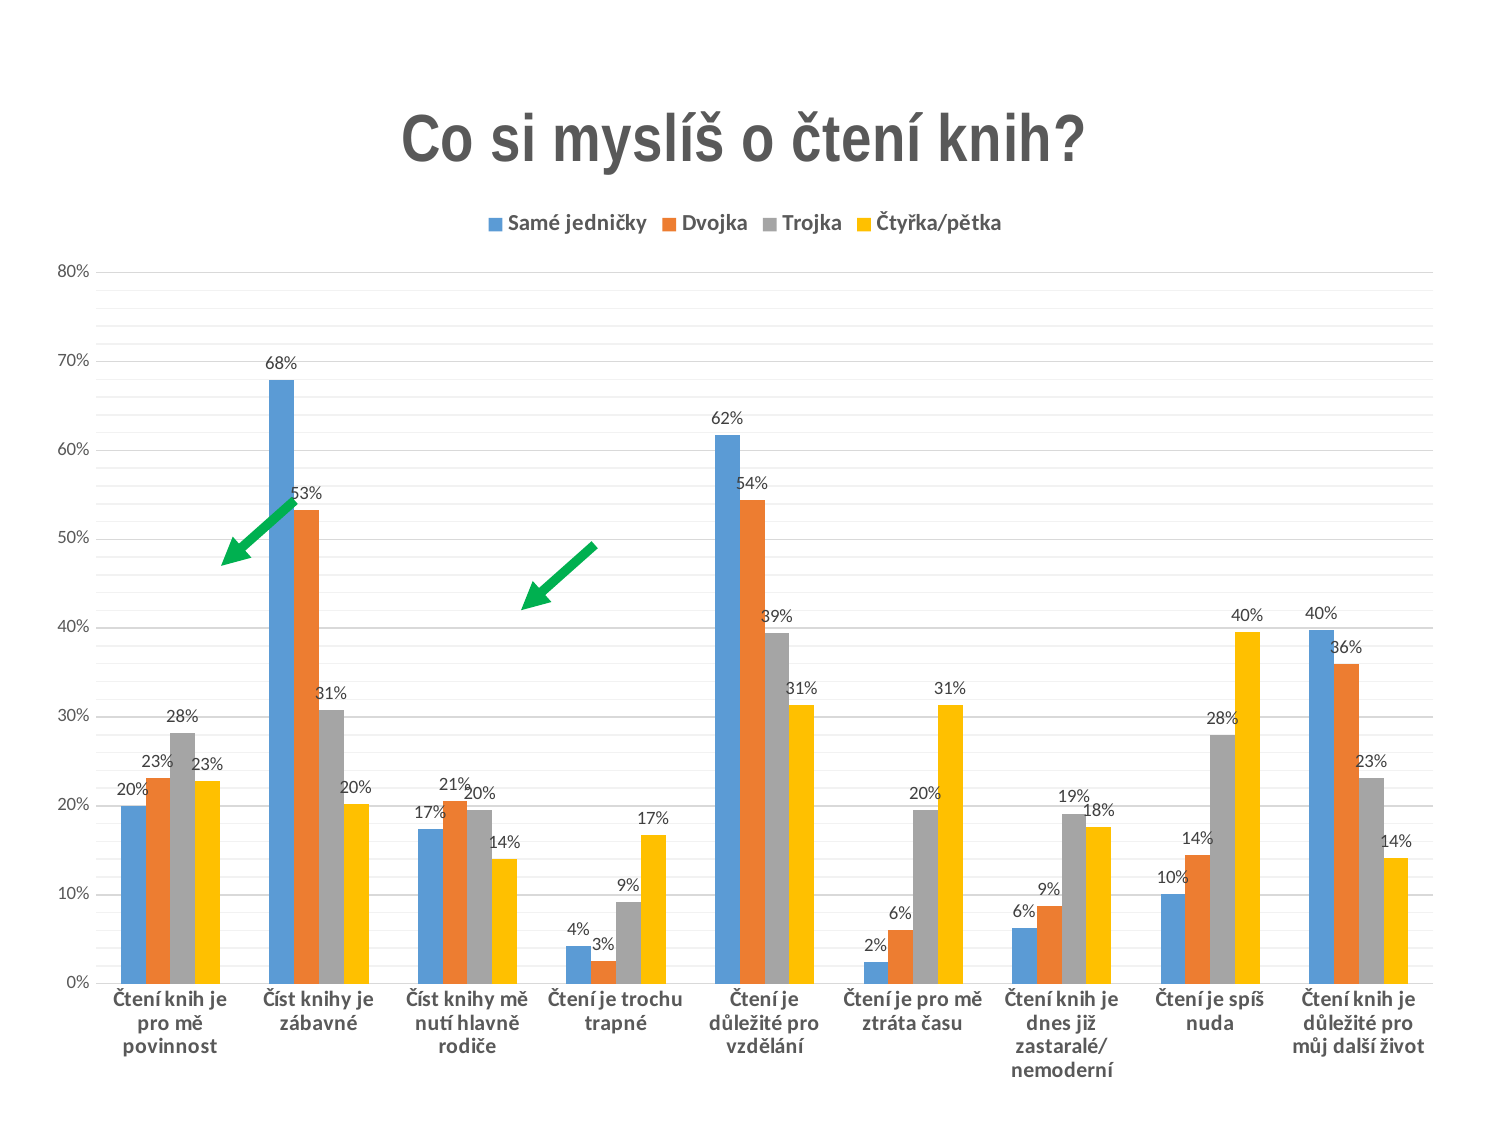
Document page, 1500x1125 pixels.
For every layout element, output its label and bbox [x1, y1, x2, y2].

text_box [221, 500, 295, 566]
text_box [521, 544, 595, 611]
chart [28, 50, 1462, 1105]
